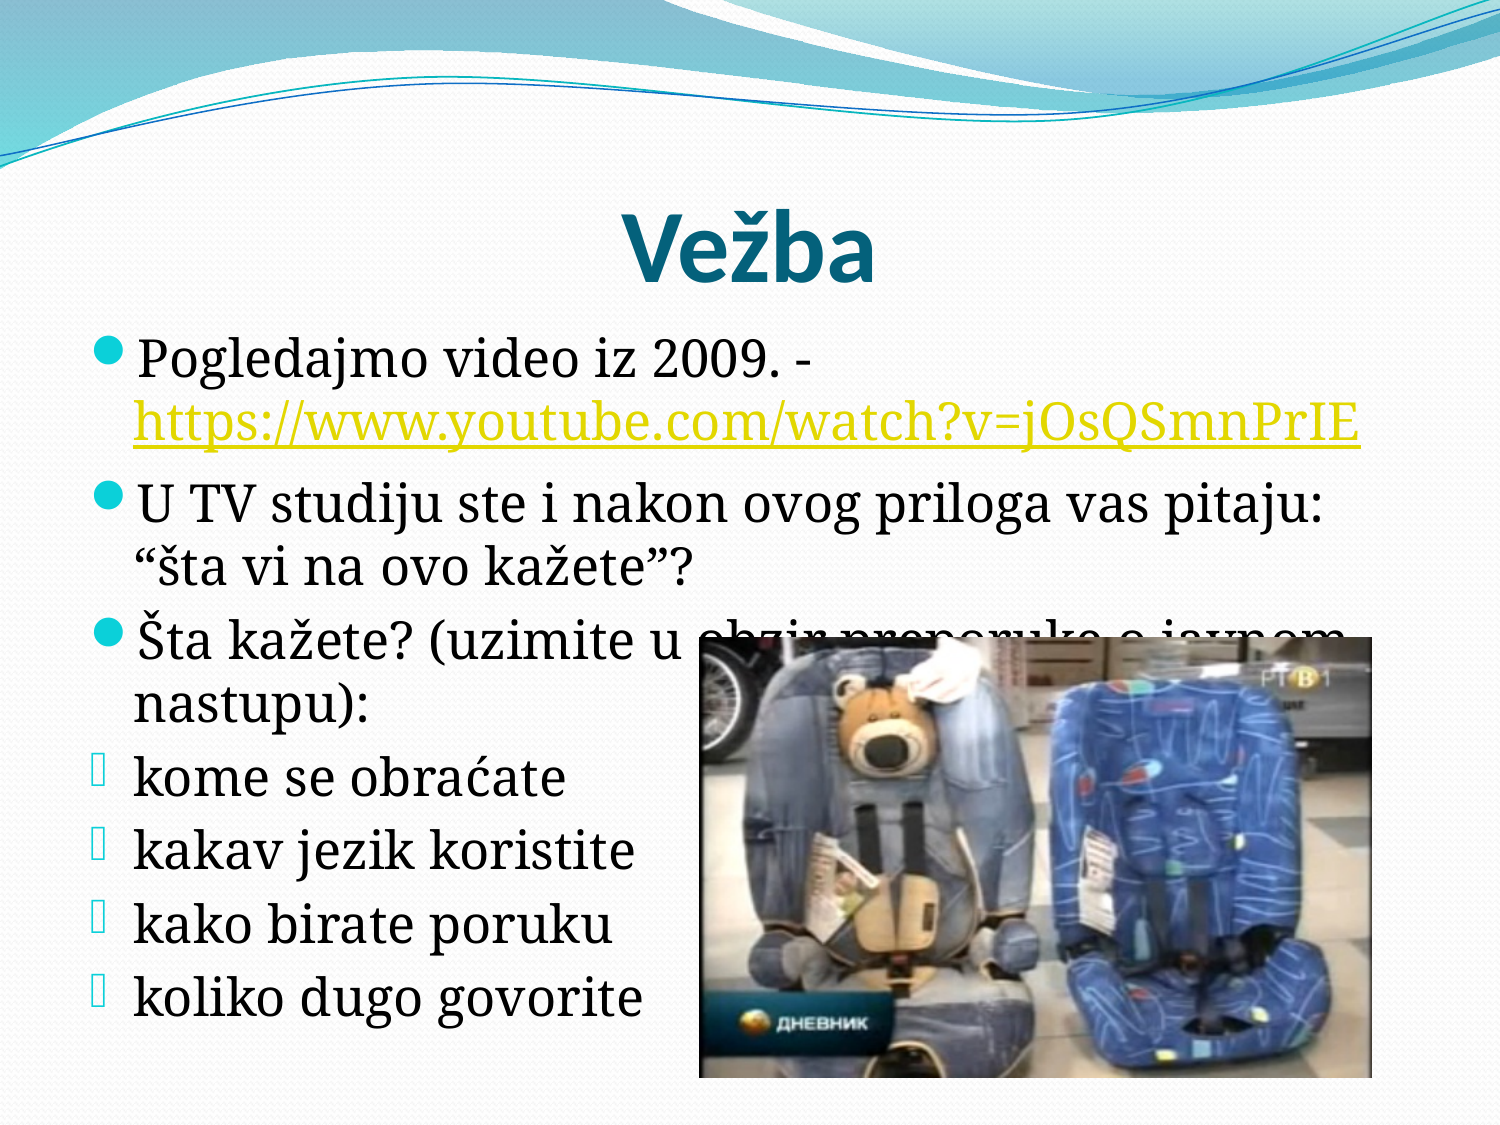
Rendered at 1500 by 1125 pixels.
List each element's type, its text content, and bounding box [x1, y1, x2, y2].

list Pogledajmo video iz 2009. - https://www.youtube.com/watch?v=jOsQSmnPrIE U TV studiju ste i nakon ovog priloga vas pitaju: “šta vi na ovo kažete”? Šta kažete? (uzimite u obzir preporuke o javnom nastupu): kome se obraćate kakav jezik koristite kako birate poruku koliko dugo govorite [75, 317, 1425, 1038]
title Vežba [75, 115, 1425, 303]
picture [699, 637, 1373, 1079]
